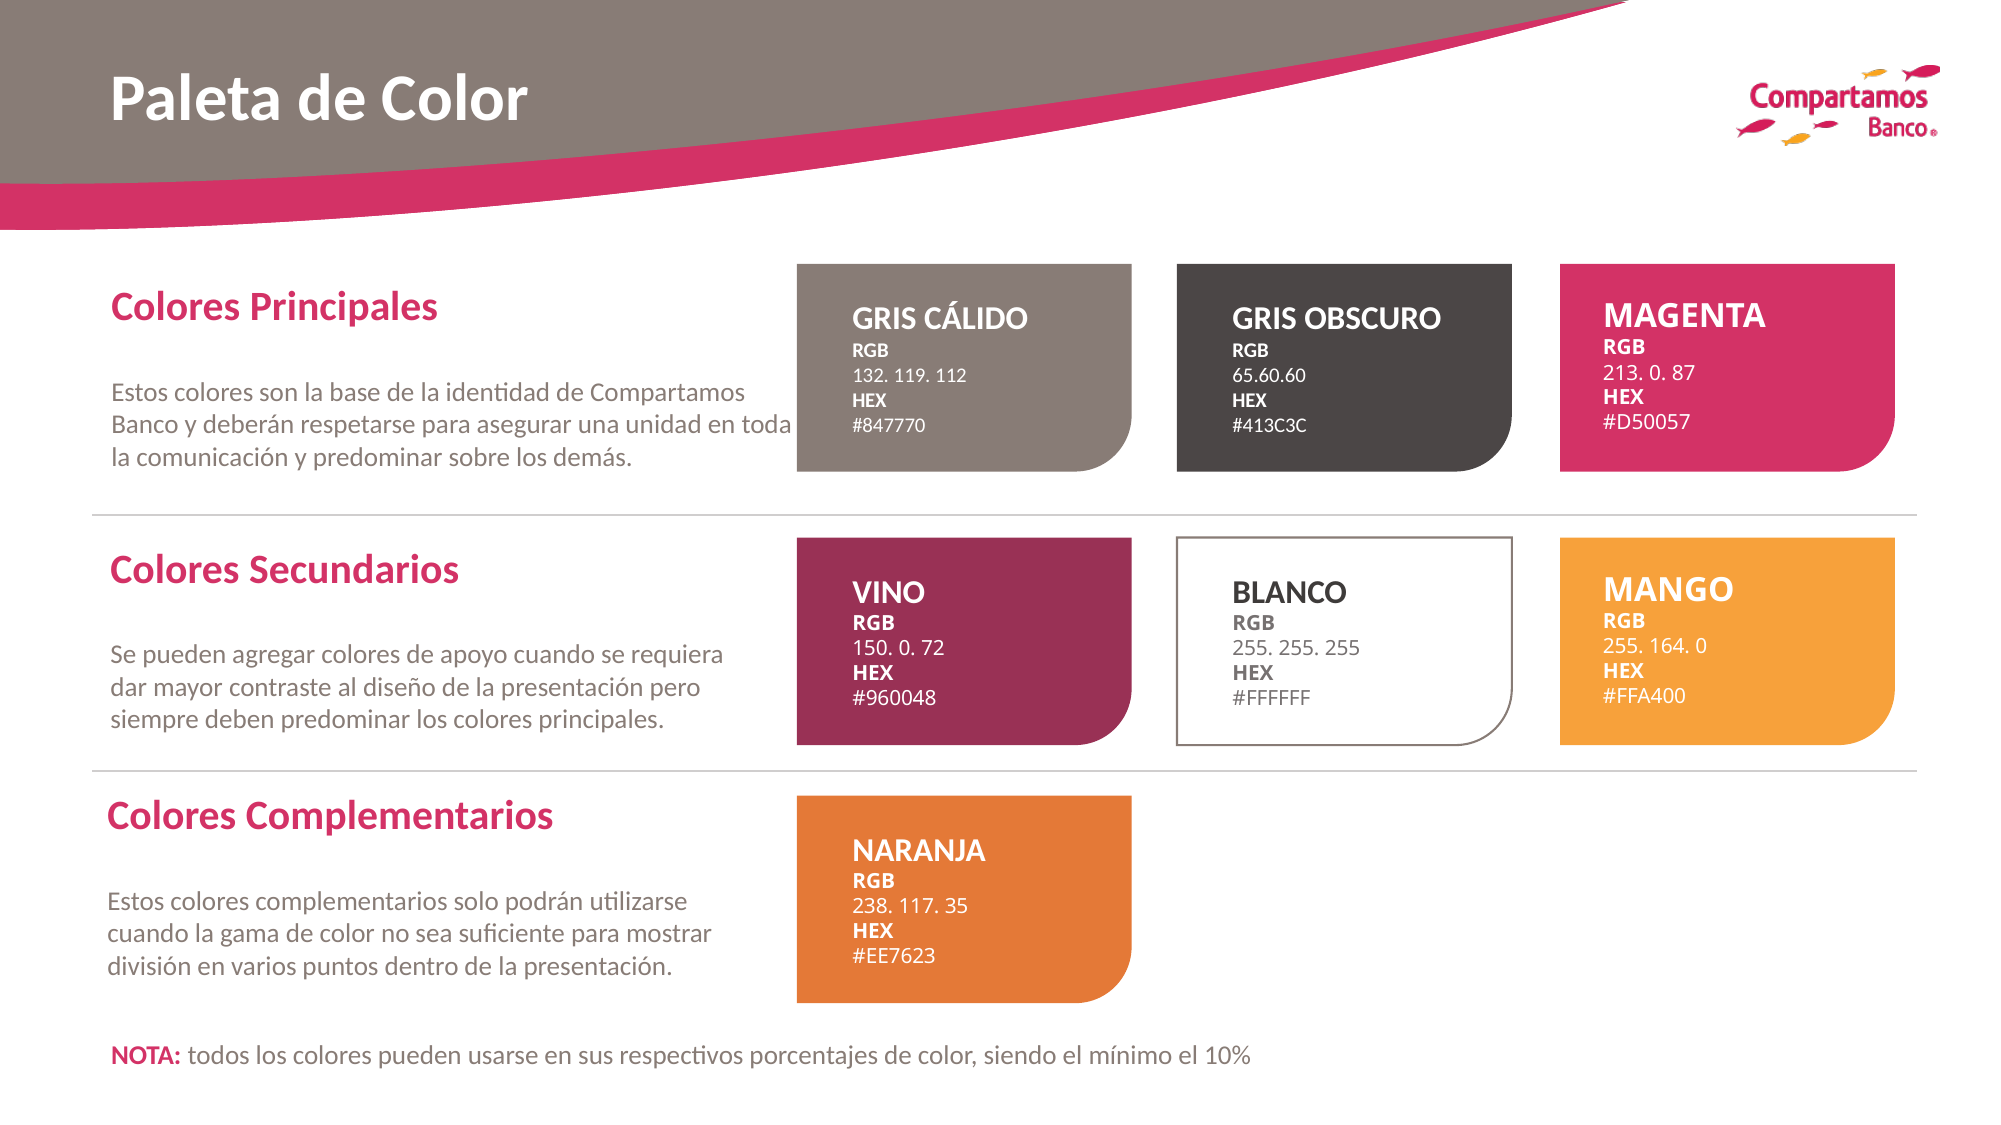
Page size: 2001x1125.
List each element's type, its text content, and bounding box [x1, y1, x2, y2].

text_box NARANJA RGB 238. 117. 35 HEX #EE7623 [837, 820, 1132, 976]
text_box Colores Secundarios Se pueden agregar colores de apoyo cuando se requiera dar mayor contraste al diseño de la presentación pero siempre deben predominar los colores principales. [95, 534, 766, 742]
text_box Colores Complementarios Estos colores complementarios solo podrán utilizarse cuando la gama de color no sea suficiente para mostrar división en varios puntos dentro de la presentación. [92, 780, 740, 988]
text_box BLANCO RGB 255. 255. 255 HEX #FFFFFF [1217, 562, 1512, 718]
text_box [1224, 2, 1626, 100]
text_box Colores Principales Estos colores son la base de la identidad de Compartamos Banco y deberán respetarse para asegurar una unidad en toda la comunicación y predominar sobre los demás. [96, 271, 812, 479]
text_box [795, 262, 1133, 473]
title Paleta de Color [95, 55, 1224, 155]
text_box MANGO RGB 255. 164. 0 HEX #FFA400 [1588, 560, 1883, 715]
text_box [1175, 536, 1513, 747]
text_box [1175, 262, 1513, 473]
text_box [1558, 262, 1896, 473]
text_box [795, 536, 1133, 747]
picture [1735, 65, 1940, 146]
text_box GRIS CÁLIDO RGB 132. 119. 112 HEX #847770 [837, 289, 1132, 444]
text_box [795, 794, 1133, 1005]
text_box GRIS OBSCURO RGB 65.60.60 HEX #413C3C [1217, 289, 1512, 444]
text_box MAGENTA RGB 213. 0. 87 HEX #D50057 [1588, 286, 1883, 442]
text_box [0, 155, 916, 231]
text_box [1558, 536, 1896, 747]
text_box [0, 0, 1634, 185]
text_box NOTA: todos los colores pueden usarse en sus respectivos porcentajes de color, siendo el mínimo el 10% [96, 1030, 1450, 1078]
text_box VINO RGB 150. 0. 72 HEX #960048 [837, 562, 1132, 718]
